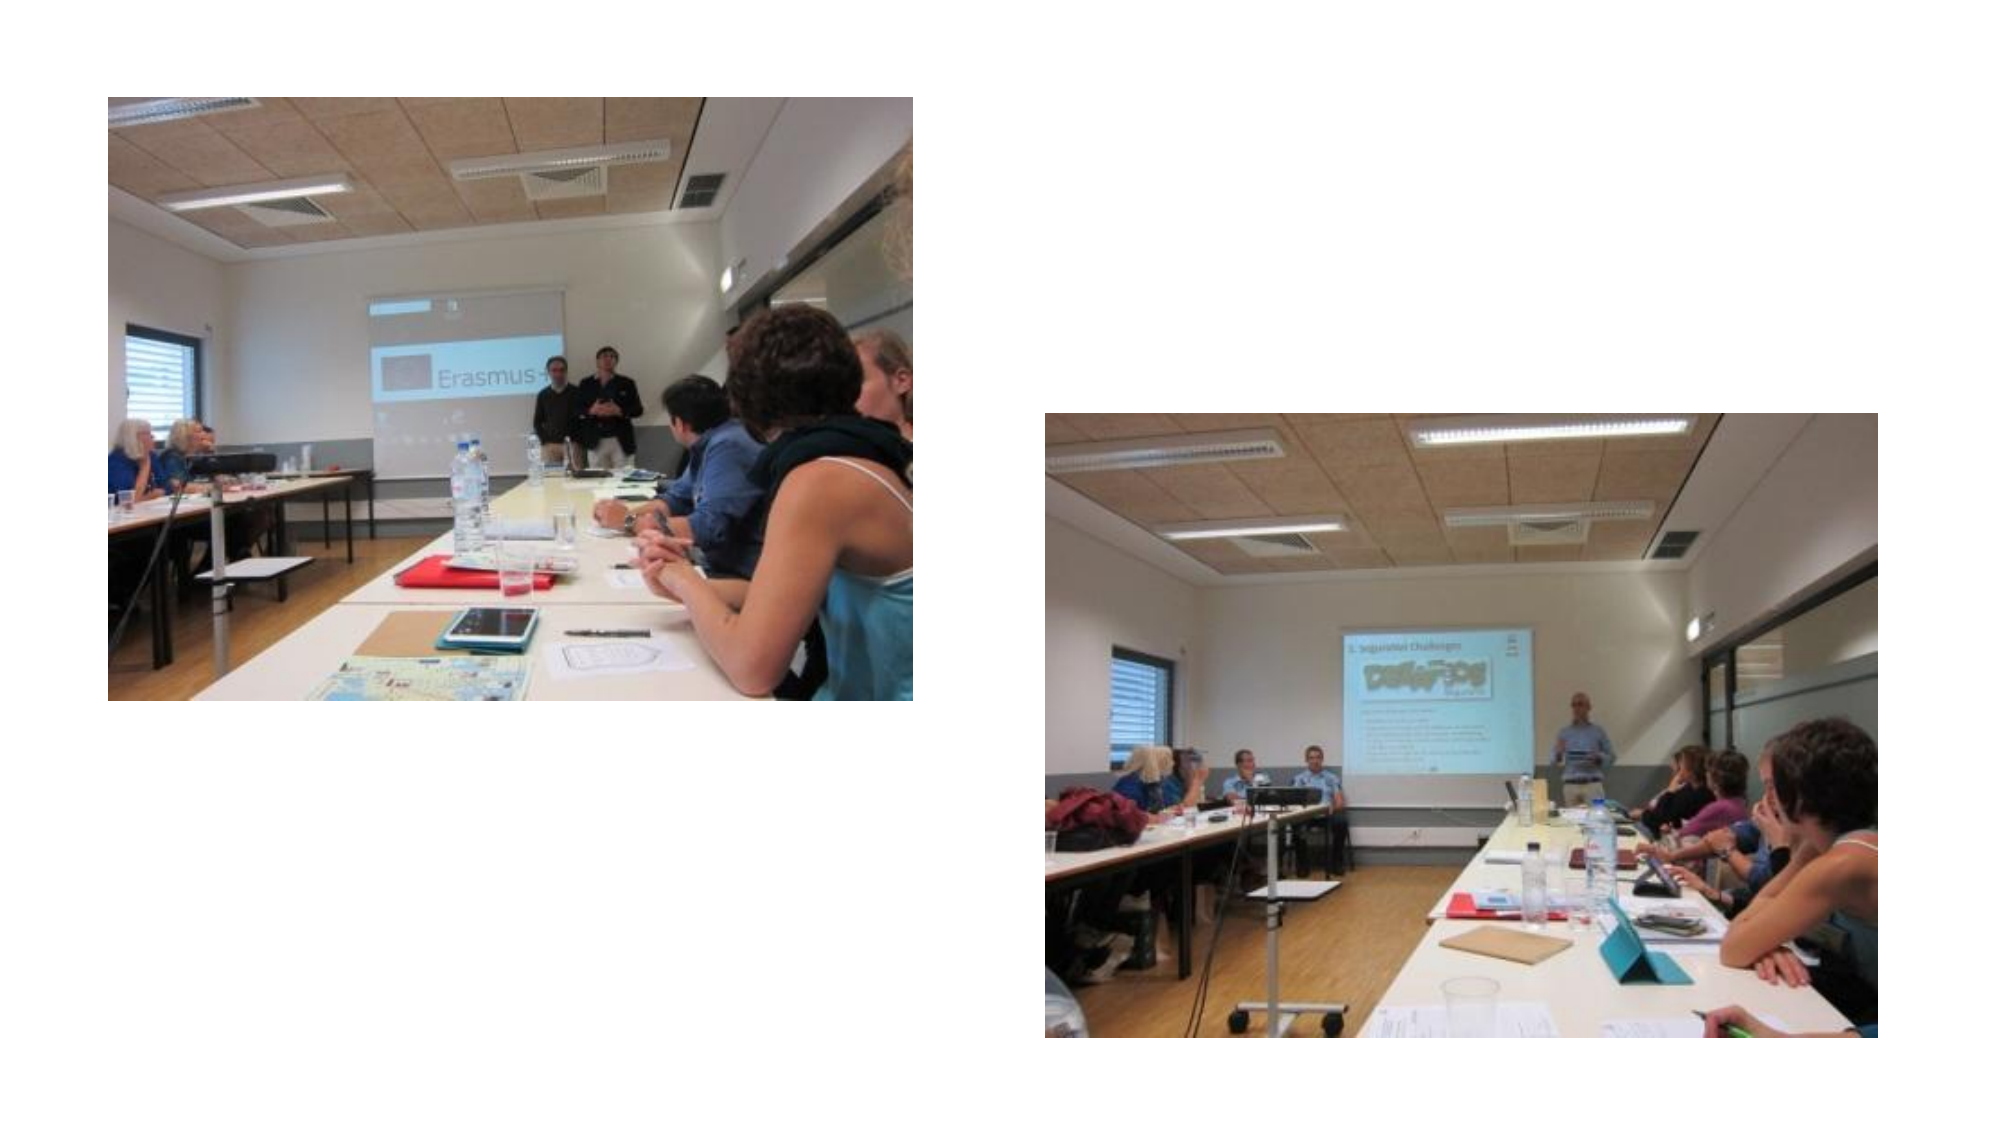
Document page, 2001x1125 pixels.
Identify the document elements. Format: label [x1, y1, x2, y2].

picture [1045, 413, 1878, 1038]
picture [108, 97, 913, 702]
